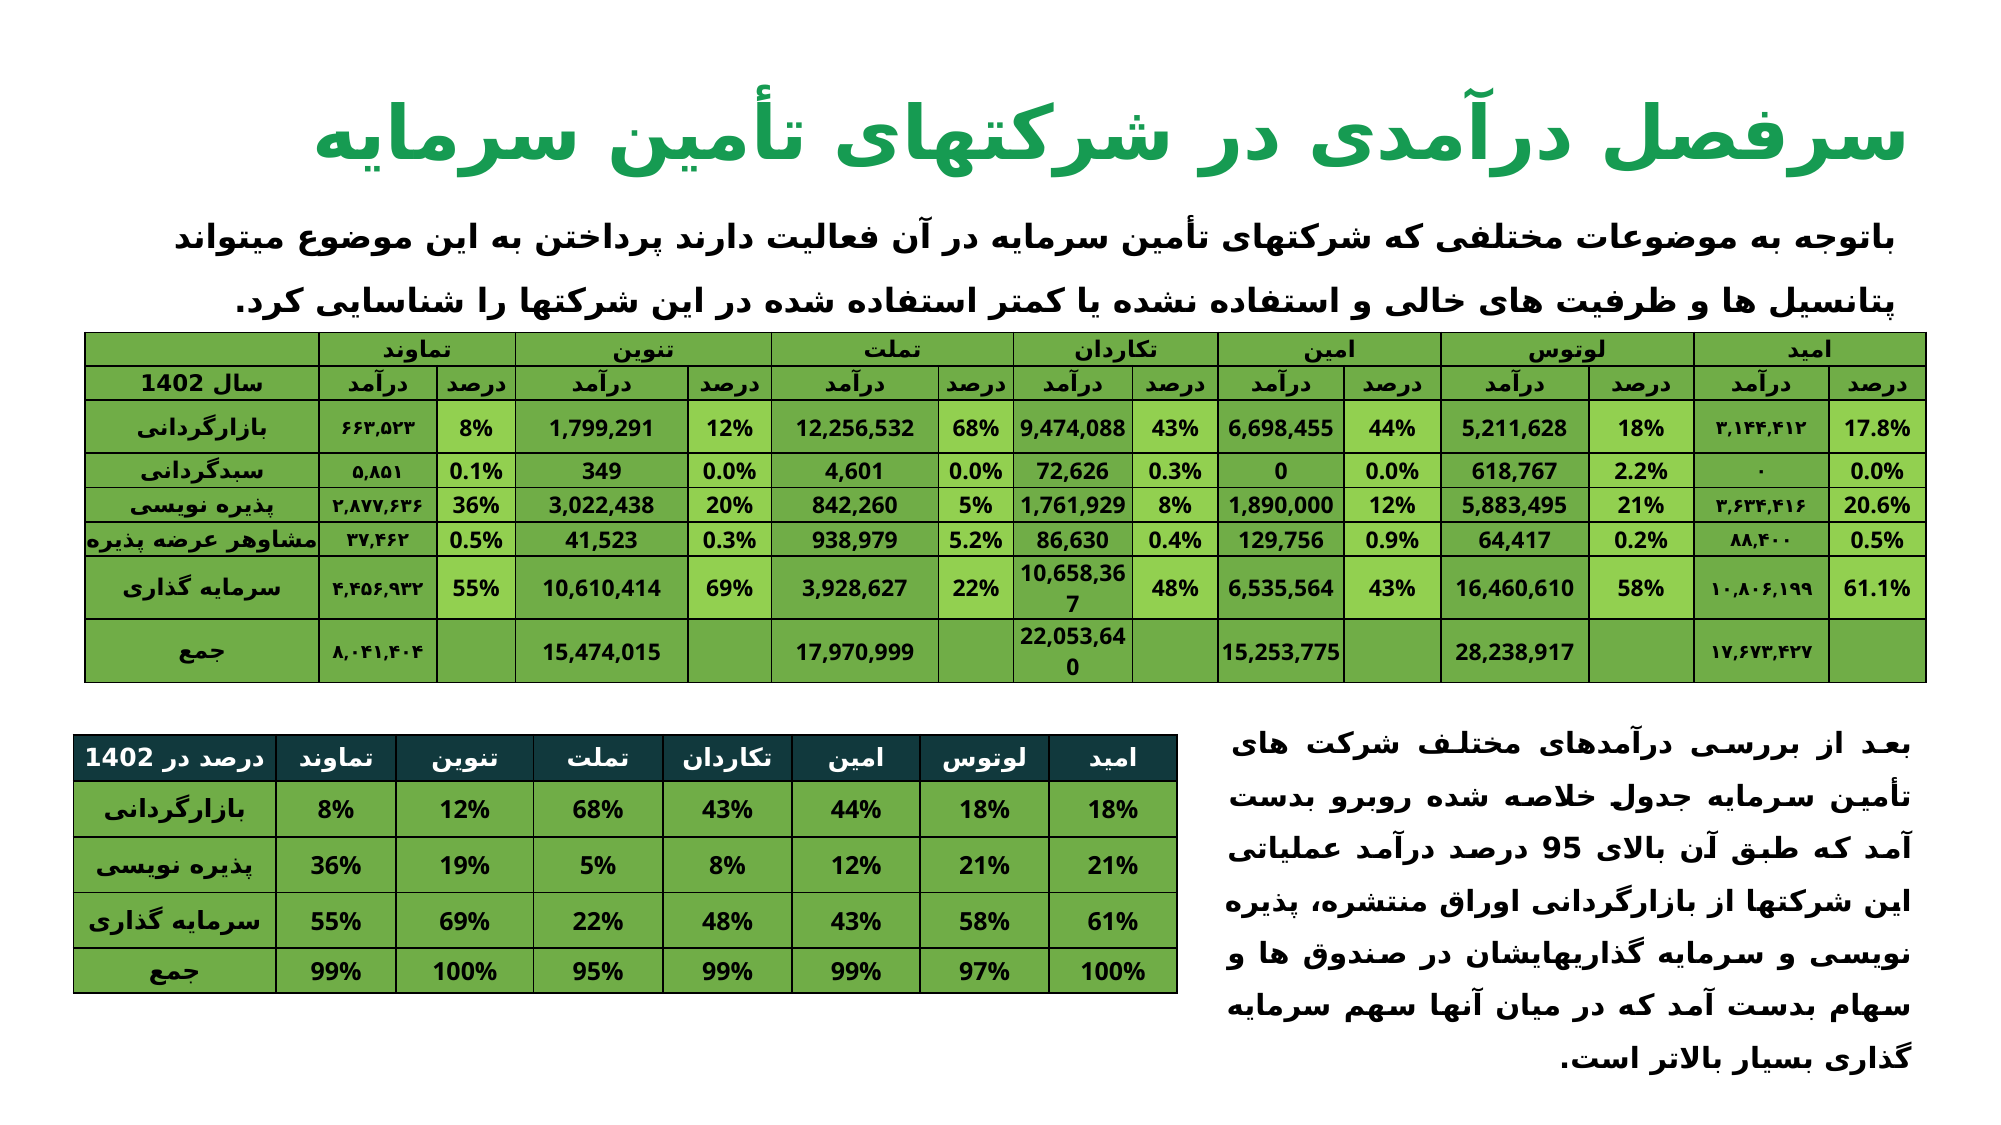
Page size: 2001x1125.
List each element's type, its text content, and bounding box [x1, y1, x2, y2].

table_cell درصد [1830, 367, 1925, 399]
table_cell 58% [1590, 557, 1693, 618]
table_header امین [793, 736, 919, 780]
table_header تنوین [516, 333, 771, 365]
table_cell درآمد [772, 367, 938, 399]
table_cell 15,253,775 [1219, 620, 1343, 682]
table_cell 61% [1050, 893, 1176, 947]
table_cell 129,756 [1219, 523, 1343, 555]
table_cell سرمایه گذاری [86, 557, 318, 618]
table_cell 43% [793, 893, 919, 947]
table_cell 15,474,015 [516, 620, 687, 682]
table_cell 55% [277, 893, 395, 947]
table_cell درصد [689, 367, 771, 399]
table_cell 86,630 [1014, 523, 1132, 555]
table_cell 618,767 [1442, 454, 1588, 487]
table_cell 18% [1050, 782, 1176, 836]
table_cell 12% [397, 782, 533, 836]
table_cell 0.3% [1133, 454, 1217, 487]
table_cell 21% [921, 838, 1048, 892]
table_cell 64,417 [1442, 523, 1588, 555]
table_cell بازارگردانی [74, 782, 275, 836]
table_cell 22% [939, 557, 1013, 618]
table_cell 842,260 [772, 488, 938, 521]
table_header لوتوس [1442, 333, 1693, 365]
table_cell 69% [397, 893, 533, 947]
table_cell سال 1402 [86, 367, 318, 399]
table_cell 18% [1590, 401, 1693, 452]
table_cell 0.5% [438, 523, 515, 555]
table_cell 48% [1133, 557, 1217, 618]
text_box سرفصل درآمدی در شرکتهای تأمین سرمایه [117, 17, 1927, 184]
table_header تملت [534, 736, 662, 780]
table_header امید [1695, 333, 1925, 365]
table_cell 12% [793, 838, 919, 892]
table_cell 0.0% [1830, 454, 1925, 487]
table_cell 72,626 [1014, 454, 1132, 487]
table_cell 36% [438, 488, 515, 521]
table_cell [1133, 620, 1217, 682]
table_cell [689, 620, 771, 682]
table_header امید [1050, 736, 1176, 780]
table_cell 9,474,088 [1014, 401, 1132, 452]
table_cell 0.0% [1345, 454, 1440, 487]
table_cell 28,238,917 [1442, 620, 1588, 682]
table_cell 100% [397, 949, 533, 992]
table_header تکاردان [664, 736, 791, 780]
table_cell 43% [1345, 557, 1440, 618]
table_cell 99% [664, 949, 791, 992]
table_cell درصد [939, 367, 1013, 399]
table_cell 5% [939, 488, 1013, 521]
table_cell 36% [277, 838, 395, 892]
table_cell سبدگردانی [86, 454, 318, 487]
table_cell ۸۸,۴۰۰ [1695, 523, 1828, 555]
table_cell درآمد [320, 367, 436, 399]
table_cell 17,970,999 [772, 620, 938, 682]
table_cell 3,022,438 [516, 488, 687, 521]
table_cell 99% [277, 949, 395, 992]
table_cell ۱۰,۸۰۶,۱۹۹ [1695, 557, 1828, 618]
table_cell 21% [1050, 838, 1176, 892]
table_cell [1830, 620, 1925, 682]
table_cell 10,610,414 [516, 557, 687, 618]
table_cell 1,761,929 [1014, 488, 1132, 521]
table_cell [1345, 620, 1440, 682]
table_cell 349 [516, 454, 687, 487]
table_cell 99% [793, 949, 919, 992]
table_cell جمع [86, 620, 318, 682]
table_header امین [1219, 333, 1440, 365]
table_cell درصد [1345, 367, 1440, 399]
table_cell 55% [438, 557, 515, 618]
table_header تنوین [397, 736, 533, 780]
table_cell 43% [1133, 401, 1217, 452]
table_cell جمع [74, 949, 275, 992]
table_cell 12% [689, 401, 771, 452]
table_cell 69% [689, 557, 771, 618]
table_cell 16,460,610 [1442, 557, 1588, 618]
table_cell بازارگردانی [86, 401, 318, 452]
table_cell 0.3% [689, 523, 771, 555]
table_cell 8% [438, 401, 515, 452]
table_cell 21% [1590, 488, 1693, 521]
table_header درصد در 1402 [74, 736, 275, 780]
table_cell 61.1% [1830, 557, 1925, 618]
table_cell درآمد [1014, 367, 1132, 399]
table_cell درآمد [1219, 367, 1343, 399]
table_cell 10,658,367 [1014, 557, 1132, 618]
table_cell 95% [534, 949, 662, 992]
table_cell درصد [1133, 367, 1217, 399]
table_cell 1,890,000 [1219, 488, 1343, 521]
table_cell درصد [1590, 367, 1693, 399]
table_cell 18% [921, 782, 1048, 836]
table_header تکاردان [1014, 333, 1217, 365]
table_cell 97% [921, 949, 1048, 992]
table_cell 12,256,532 [772, 401, 938, 452]
list باتوجه به موضوعات مختلفی که شرکتهای تأمین سرمایه در آن فعالیت دارند پرداختن به این موضوع میتواند پتانسیل ها و ظرفیت های خالی و استفاده نشده یا کمتر استفاده شده در این شرکتها را شناسایی کرد. [72, 183, 1914, 298]
table_header تماوند [277, 736, 395, 780]
table_cell پذیره نویسی [74, 838, 275, 892]
table_cell ۰ [1695, 454, 1828, 487]
table_cell 1,799,291 [516, 401, 687, 452]
table_cell 48% [664, 893, 791, 947]
table_cell ۶۶۳,۵۲۳ [320, 401, 436, 452]
table_cell سرمایه گذاری [74, 893, 275, 947]
table_cell 6,535,564 [1219, 557, 1343, 618]
table_cell پذیره نویسی [86, 488, 318, 521]
table_cell 3,928,627 [772, 557, 938, 618]
table_cell 5,883,495 [1442, 488, 1588, 521]
table_cell ۳۷,۴۶۲ [320, 523, 436, 555]
table_header لوتوس [921, 736, 1048, 780]
table_cell مشاوهر عرضه پذیره [86, 523, 318, 555]
table_cell 19% [397, 838, 533, 892]
table_cell 938,979 [772, 523, 938, 555]
table_cell 58% [921, 893, 1048, 947]
table_cell 43% [664, 782, 791, 836]
table_cell ۸,۰۴۱,۴۰۴ [320, 620, 436, 682]
text_box بعد از بررسی درآمدهای مختلف شرکت های تأمین سرمایه جدول خلاصه شده روبرو بدست آمد که طبق آن بالای 95 درصد درآمد عملیاتی این شرکتها از بازارگردانی اوراق منتشره، پذیره نویسی و سرمایه گذاریهایشان در صندوق ها و سهام بدست آمد که در میان آنها سهم سرمایه گذاری بسیار بالاتر است. [1209, 699, 1927, 1082]
table_cell 5,211,628 [1442, 401, 1588, 452]
table_cell 0.0% [939, 454, 1013, 487]
table_cell 20% [689, 488, 771, 521]
table_cell 20.6% [1830, 488, 1925, 521]
table_cell درآمد [516, 367, 687, 399]
table_cell 4,601 [772, 454, 938, 487]
table_cell ۴,۴۵۶,۹۳۲ [320, 557, 436, 618]
table_cell 44% [1345, 401, 1440, 452]
table_cell 8% [1133, 488, 1217, 521]
table_cell ۱۷,۶۷۳,۴۲۷ [1695, 620, 1828, 682]
table_cell 0.4% [1133, 523, 1217, 555]
table_cell ۳,۶۳۴,۴۱۶ [1695, 488, 1828, 521]
table_cell ۵,۸۵۱ [320, 454, 436, 487]
table_cell 12% [1345, 488, 1440, 521]
table_cell 5% [534, 838, 662, 892]
table_cell 22% [534, 893, 662, 947]
table_cell 68% [939, 401, 1013, 452]
table_cell [1590, 620, 1693, 682]
table_cell ۲,۸۷۷,۶۳۶ [320, 488, 436, 521]
table_header [86, 333, 318, 365]
table_cell 0.9% [1345, 523, 1440, 555]
table_cell 22,053,640 [1014, 620, 1132, 682]
table_cell درآمد [1442, 367, 1588, 399]
table_cell 8% [277, 782, 395, 836]
table_cell درصد [438, 367, 515, 399]
table_cell درآمد [1695, 367, 1828, 399]
table_cell [939, 620, 1013, 682]
table_header تماوند [320, 333, 515, 365]
table_cell 0.5% [1830, 523, 1925, 555]
table_cell 100% [1050, 949, 1176, 992]
table_cell [438, 620, 515, 682]
table_cell 0.0% [689, 454, 771, 487]
table_cell 5.2% [939, 523, 1013, 555]
table_cell 0.2% [1590, 523, 1693, 555]
table_cell 8% [664, 838, 791, 892]
table_header تملت [772, 333, 1013, 365]
table_cell 0.1% [438, 454, 515, 487]
table_cell 44% [793, 782, 919, 836]
table_cell ۳,۱۴۴,۴۱۲ [1695, 401, 1828, 452]
table_cell 68% [534, 782, 662, 836]
table_cell 6,698,455 [1219, 401, 1343, 452]
table_cell 2.2% [1590, 454, 1693, 487]
table_cell 41,523 [516, 523, 687, 555]
table_cell 17.8% [1830, 401, 1925, 452]
table_cell 0 [1219, 454, 1343, 487]
